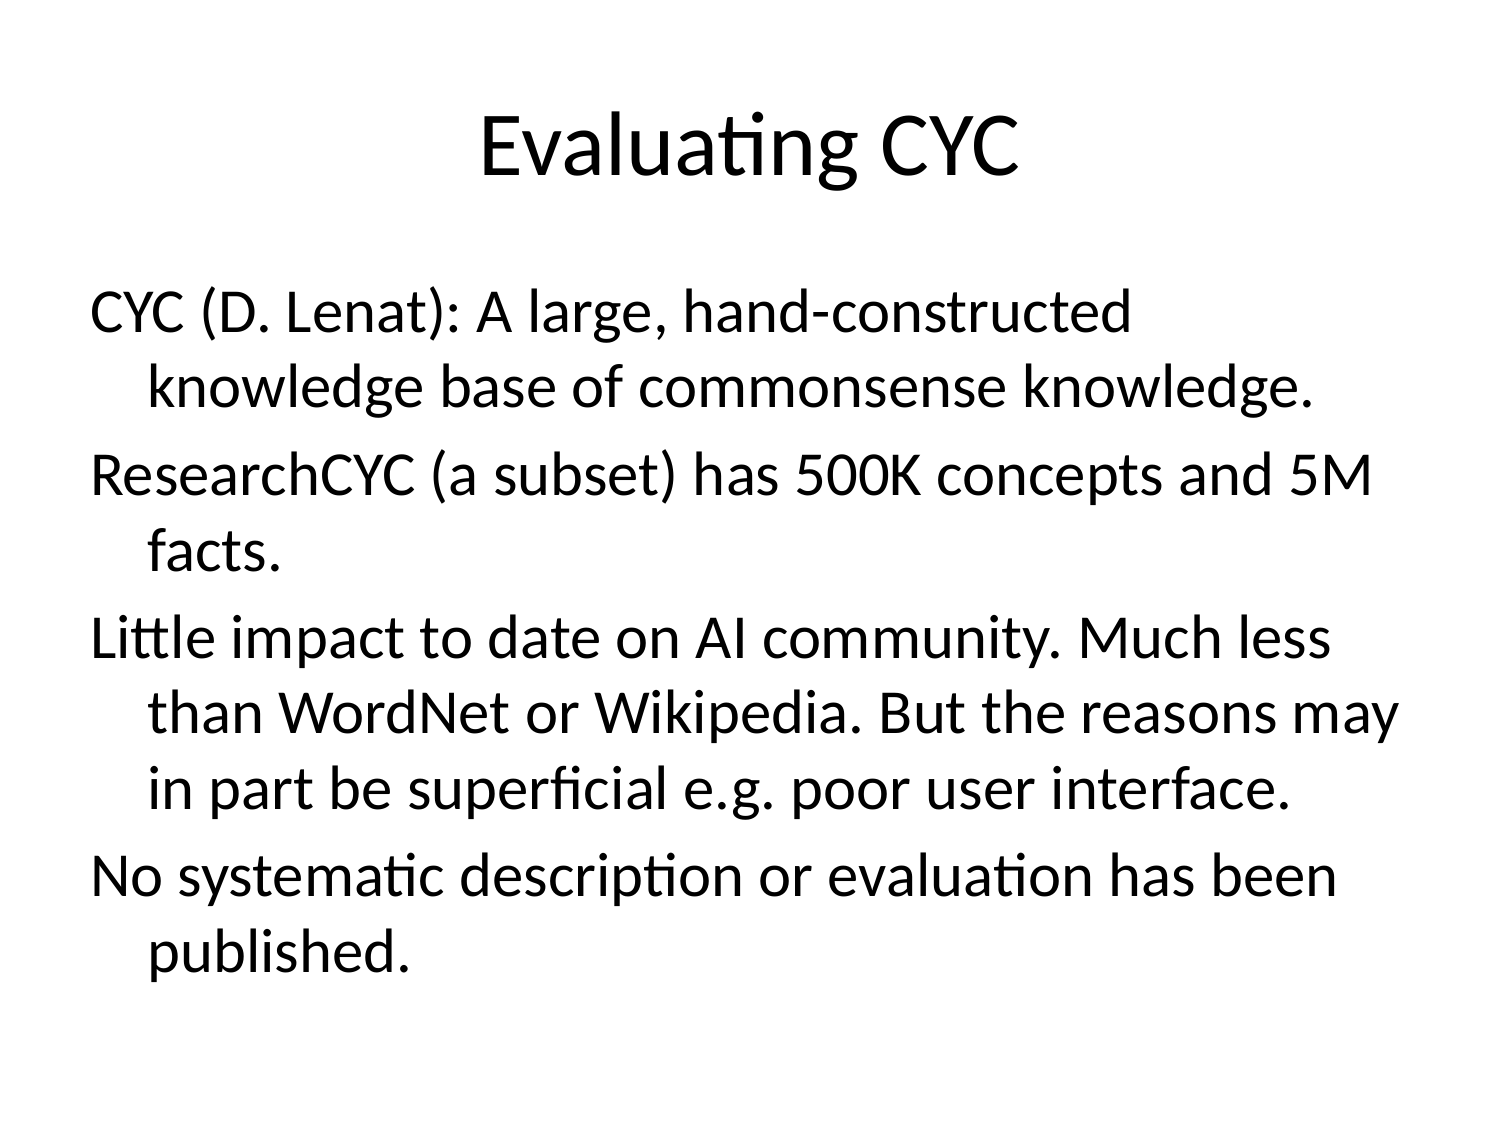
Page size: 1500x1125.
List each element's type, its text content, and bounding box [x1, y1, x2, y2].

title Evaluating CYC [75, 45, 1425, 233]
list CYC (D. Lenat): A large, hand-constructed knowledge base of commonsense knowledge. ResearchCYC (a subset) has 500K concepts and 5M facts. Little impact to date on AI community. Much less than WordNet or Wikipedia. But the reasons may in part be superficial e.g. poor user interface. No systematic description or evaluation has been published. [75, 262, 1425, 1005]
